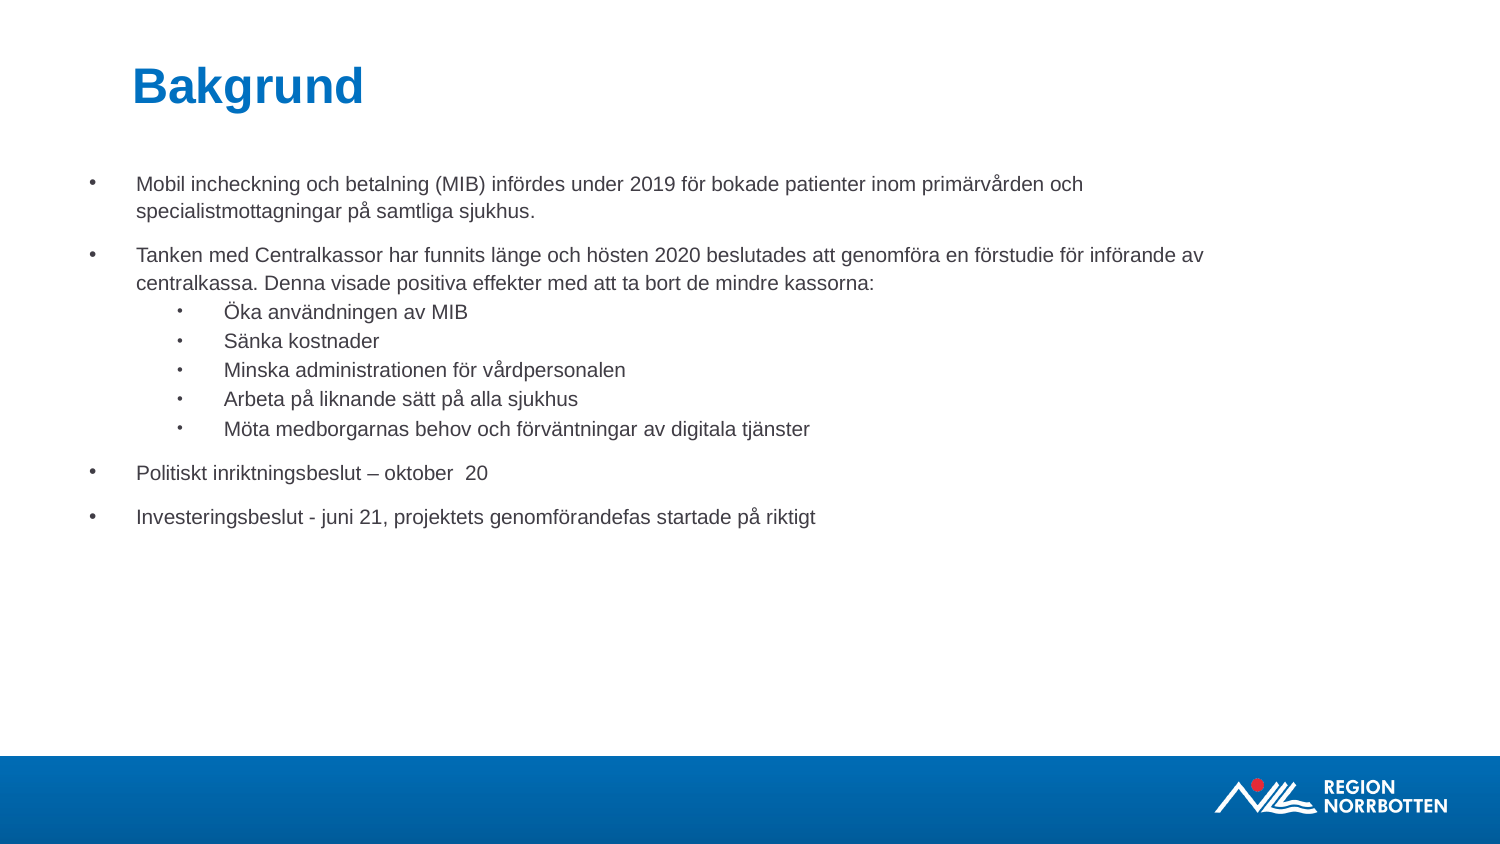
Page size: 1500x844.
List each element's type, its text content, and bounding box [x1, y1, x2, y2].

title Bakgrund [117, 27, 1098, 122]
list Mobil incheckning och betalning (MIB) infördes under 2019 för bokade patienter inom primärvården och specialistmottagningar på samtliga sjukhus. Tanken med Centralkassor har funnits länge och hösten 2020 beslutades att genomföra en förstudie för införande av centralkassa. Denna visade positiva effekter med att ta bort de mindre kassorna: Öka användningen av MIB Sänka kostnader Minska administrationen för vårdpersonalen Arbeta på liknande sätt på alla sjukhus Möta medborgarnas behov och förväntningar av digitala tjänster Politiskt inriktningsbeslut – oktober 20 Investeringsbeslut - juni 21, projektets genomförandefas startade på riktigt [74, 160, 1257, 598]
picture [0, 756, 1500, 844]
